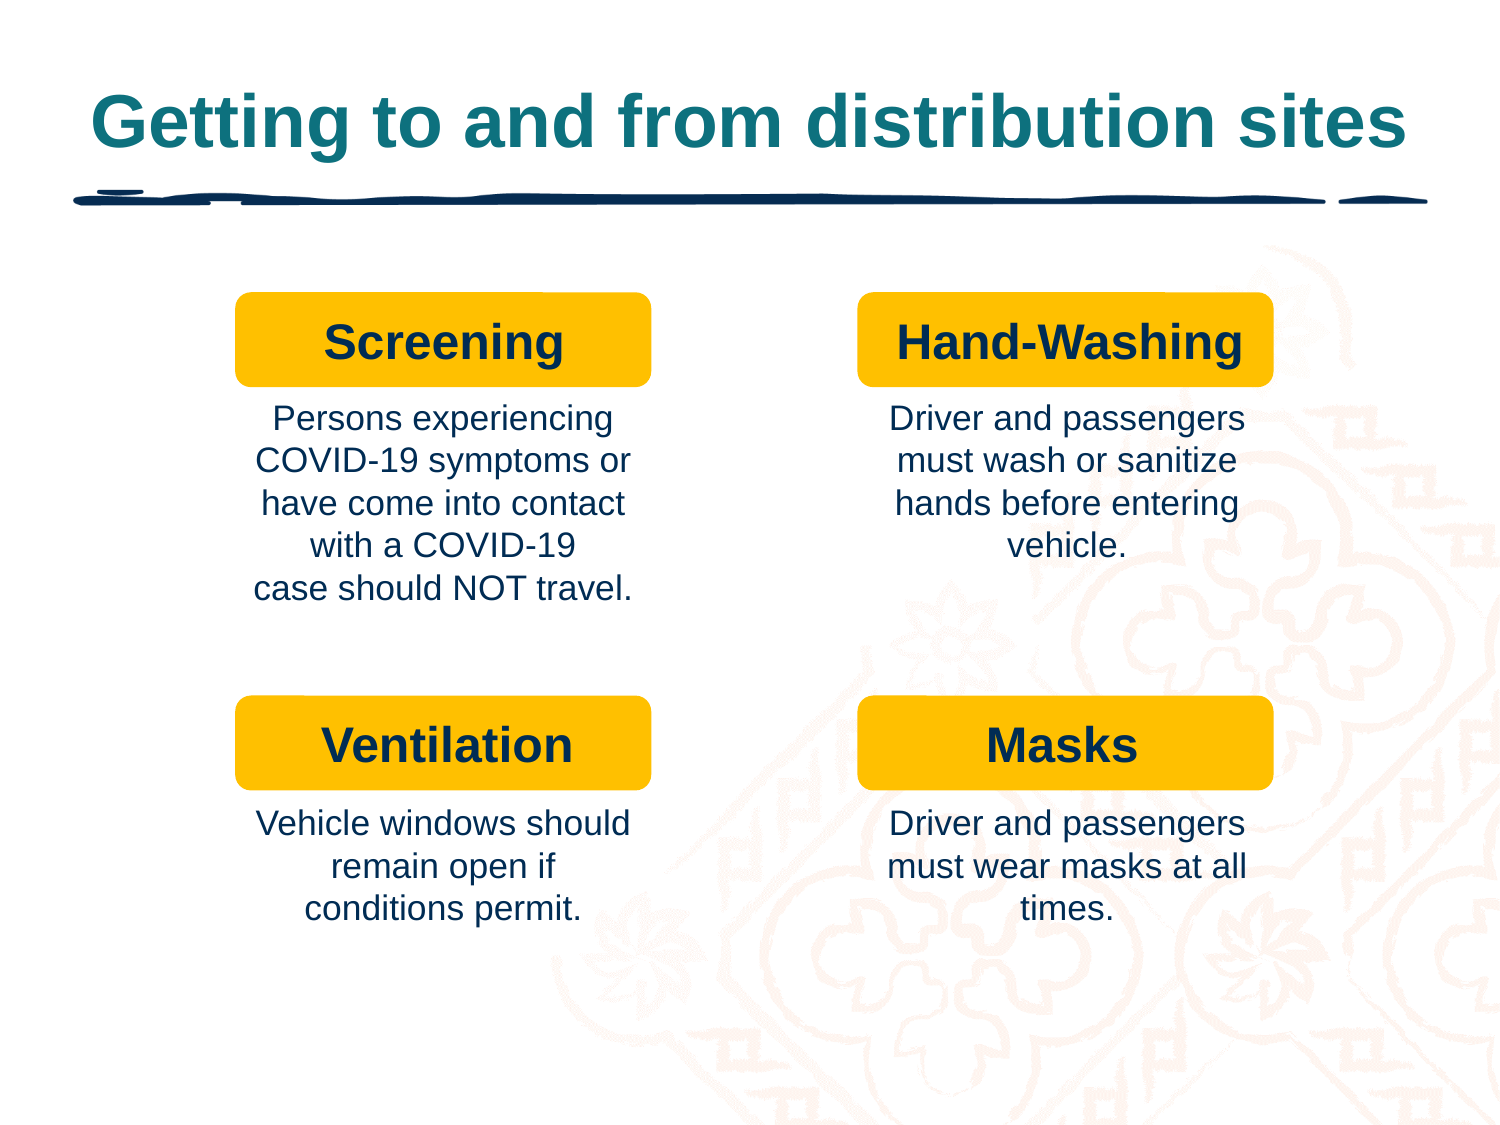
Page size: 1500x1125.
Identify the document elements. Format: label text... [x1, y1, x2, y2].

title Getting to and from distribution sites [75, 75, 1438, 180]
text_box Ventilation [242, 705, 652, 781]
text_box Hand-Washing [861, 302, 1271, 377]
text_box Driver and passengers must wear masks at all times. [859, 792, 1276, 936]
text_box [234, 694, 651, 792]
text_box [857, 694, 1275, 792]
picture [0, 0, 1500, 1125]
text_box Masks [857, 705, 1267, 781]
text_box Vehicle windows should remain open if conditions permit. [235, 792, 652, 936]
text_box Screening [235, 302, 645, 377]
text_box [234, 291, 653, 387]
text_box Driver and passengers must wash or sanitize hands before entering vehicle. [859, 387, 1276, 573]
text_box [856, 291, 1275, 387]
text_box Persons experiencing COVID-19 symptoms or have come into contact with a COVID-19 case should NOT travel. [235, 387, 652, 616]
